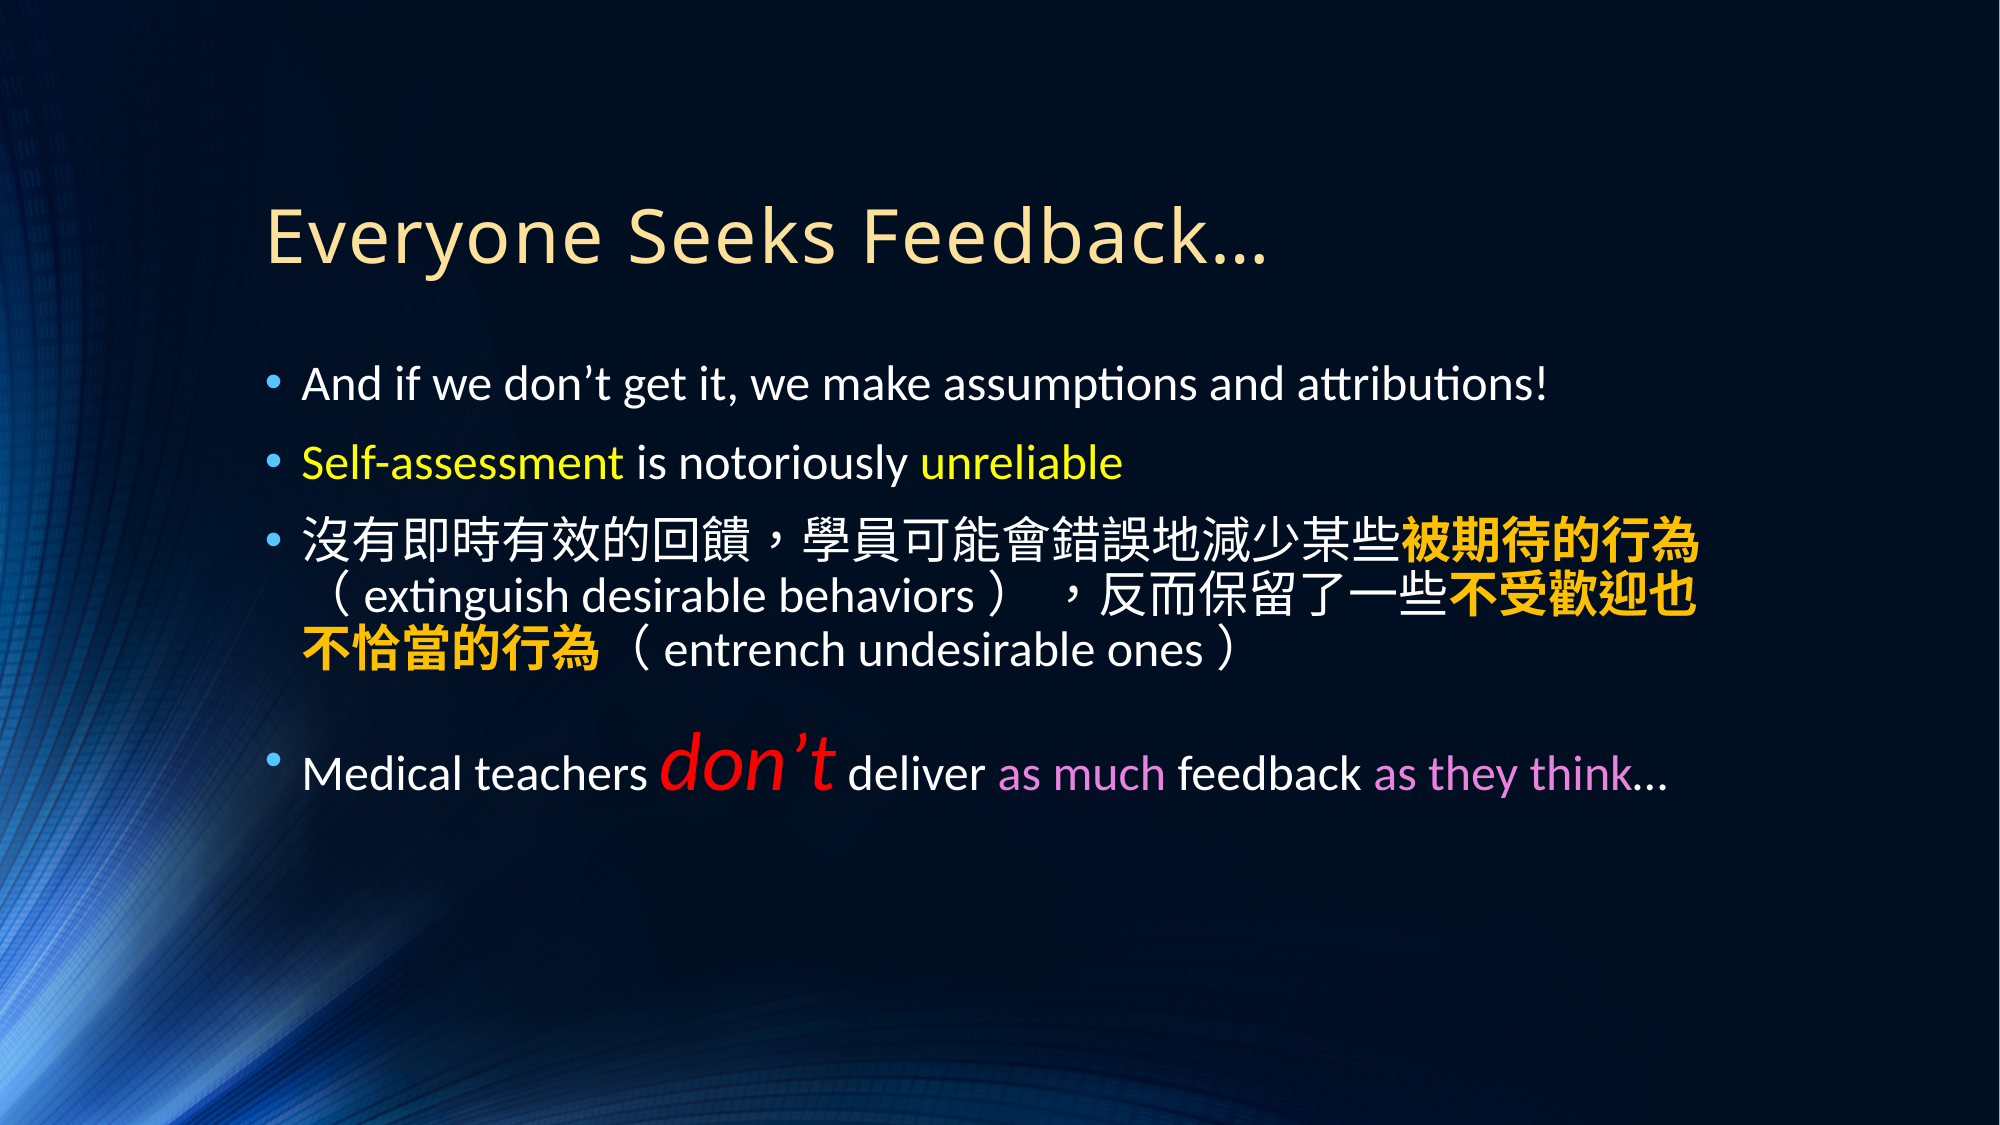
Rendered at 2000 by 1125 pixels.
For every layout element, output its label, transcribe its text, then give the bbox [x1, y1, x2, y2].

title Everyone Seeks Feedback… [249, 62, 1750, 288]
list And if we don’t get it, we make assumptions and attributions! Self-assessment is notoriously unreliable 沒有即時有效的回饋，學員可能會錯誤地減少某些被期待的行為（extinguish desirable behaviors） ，反而保留了一些不受歡迎也不恰當的行為（entrench undesirable ones） Medical teachers don’t deliver as much feedback as they think… [249, 349, 1749, 988]
picture [0, 0, 2000, 1125]
